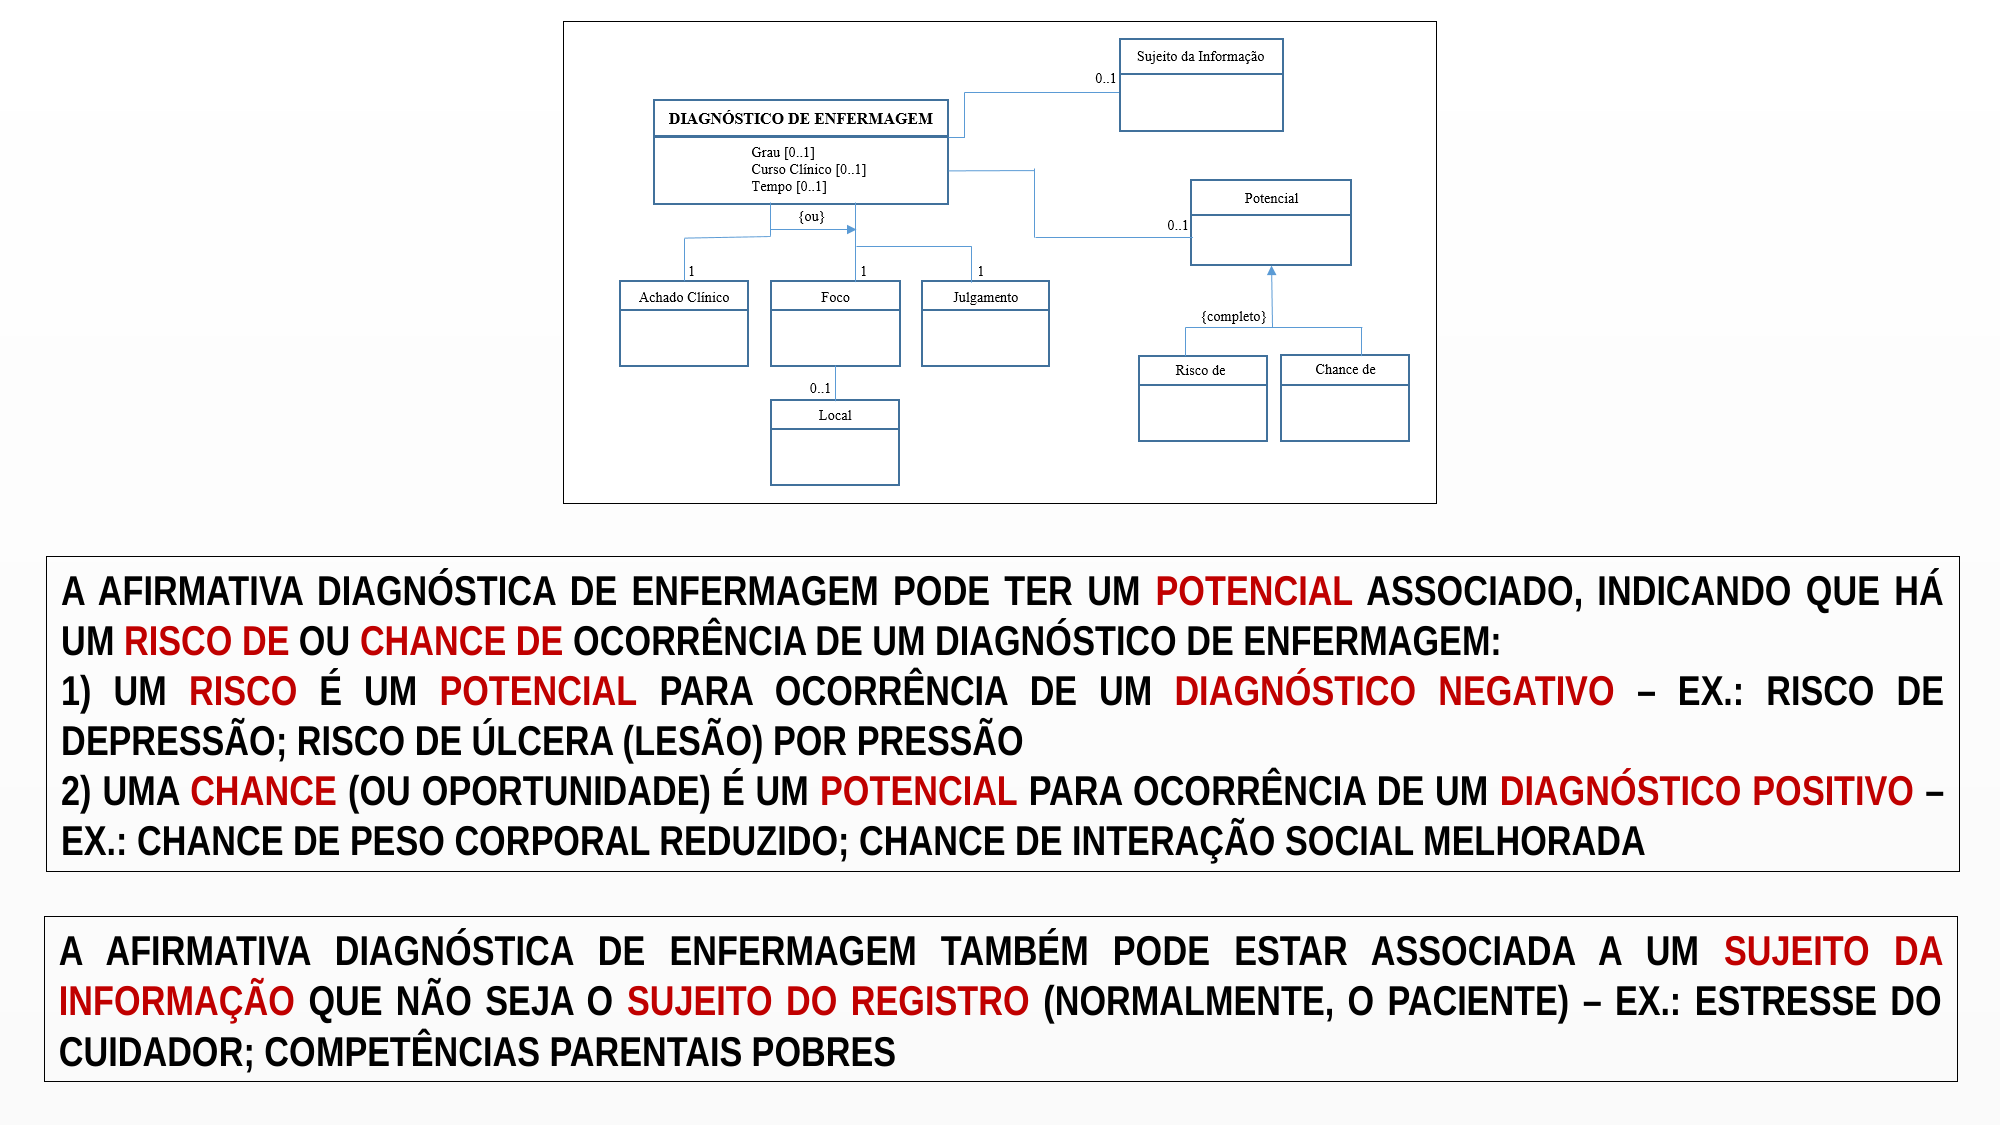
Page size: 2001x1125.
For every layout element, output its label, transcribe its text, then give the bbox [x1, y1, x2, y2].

text_box A AFIRMATIVA DIAGNÓSTICA DE ENFERMAGEM PODE TER UM POTENCIAL ASSOCIADO, INDICANDO QUE HÁ UM RISCO DE OU CHANCE DE OCORRÊNCIA DE UM DIAGNÓSTICO DE ENFERMAGEM: 1) UM RISCO É UM POTENCIAL PARA OCORRÊNCIA DE UM DIAGNÓSTICO NEGATIVO – EX.: RISCO DE DEPRESSÃO; RISCO DE ÚLCERA (LESÃO) POR PRESSÃO 2) UMA CHANCE (OU OPORTUNIDADE) É UM POTENCIAL PARA OCORRÊNCIA DE UM DIAGNÓSTICO POSITIVO – EX.: CHANCE DE PESO CORPORAL REDUZIDO; CHANCE DE INTERAÇÃO SOCIAL MELHORADA [46, 556, 1960, 872]
picture [563, 21, 1437, 504]
text_box A AFIRMATIVA DIAGNÓSTICA DE ENFERMAGEM TAMBÉM PODE ESTAR ASSOCIADA A UM SUJEITO DA INFORMAÇÃO QUE NÃO SEJA O SUJEITO DO REGISTRO (NORMALMENTE, O PACIENTE) – EX.: ESTRESSE DO CUIDADOR; COMPETÊNCIAS PARENTAIS POBRES [44, 916, 1958, 1082]
